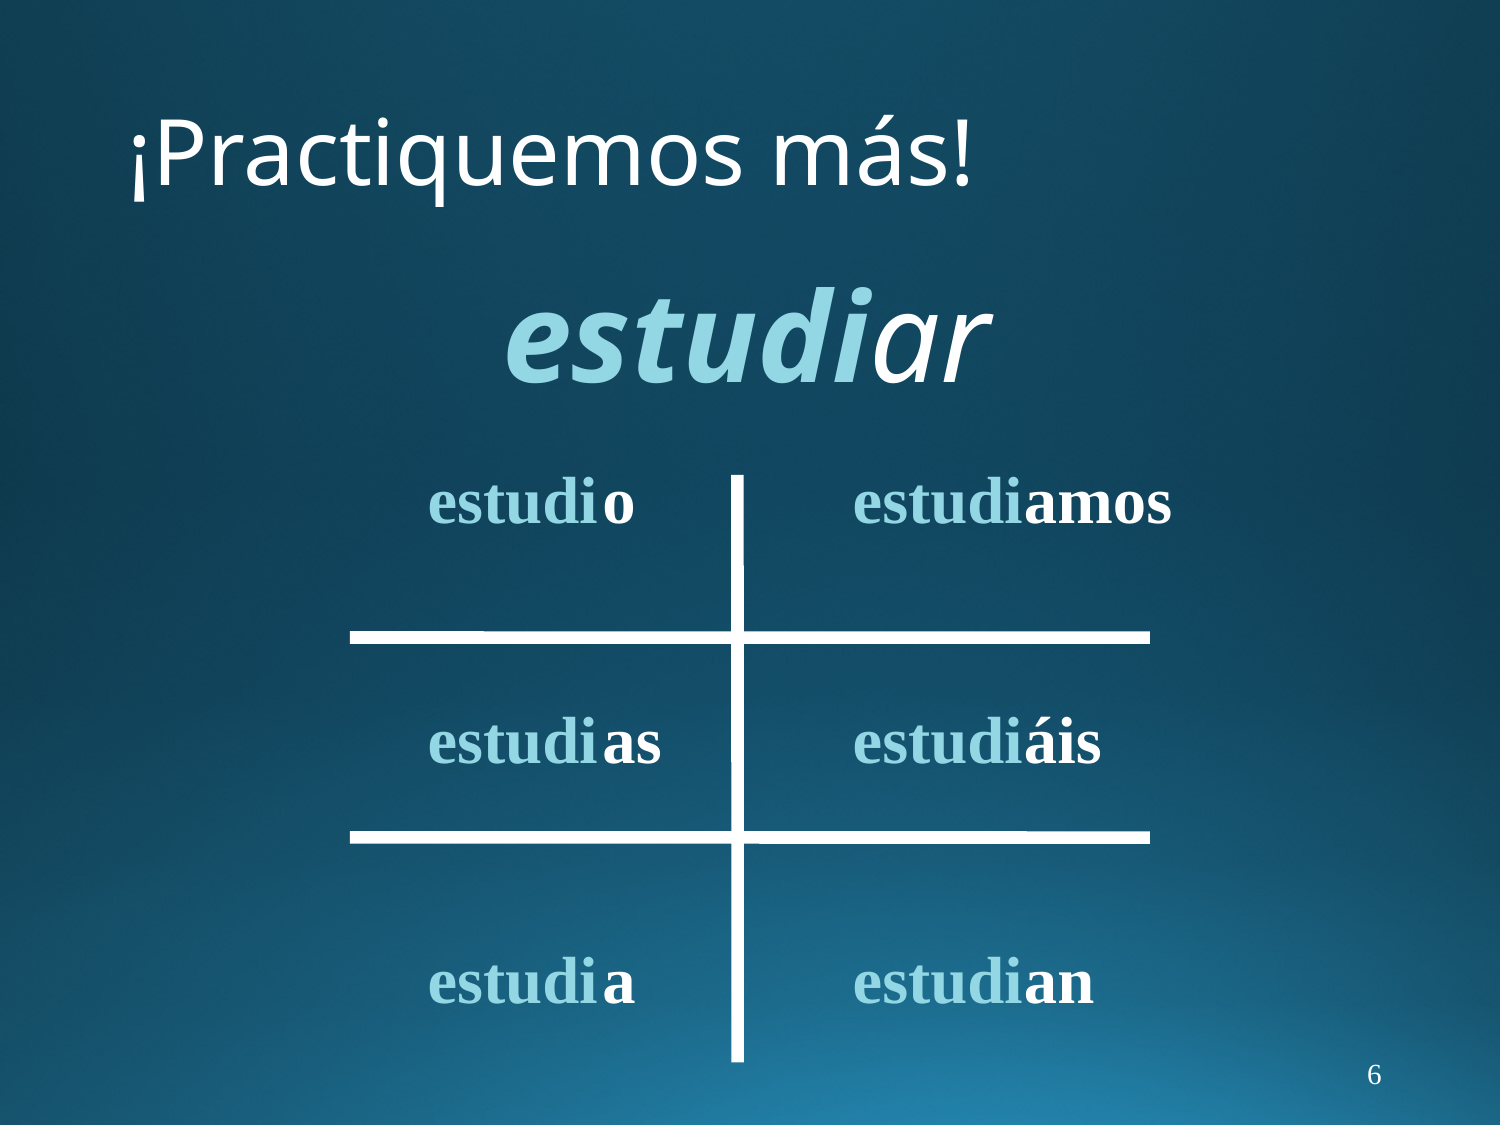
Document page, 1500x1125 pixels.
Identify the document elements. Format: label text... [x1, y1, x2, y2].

text_box estudiar [487, 249, 1006, 415]
title ¡Practiquemos más! [112, 62, 1388, 250]
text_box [349, 449, 1151, 1063]
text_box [587, 449, 1188, 1025]
slide_number 6 [1059, 1042, 1397, 1103]
picture [0, 0, 1500, 1125]
